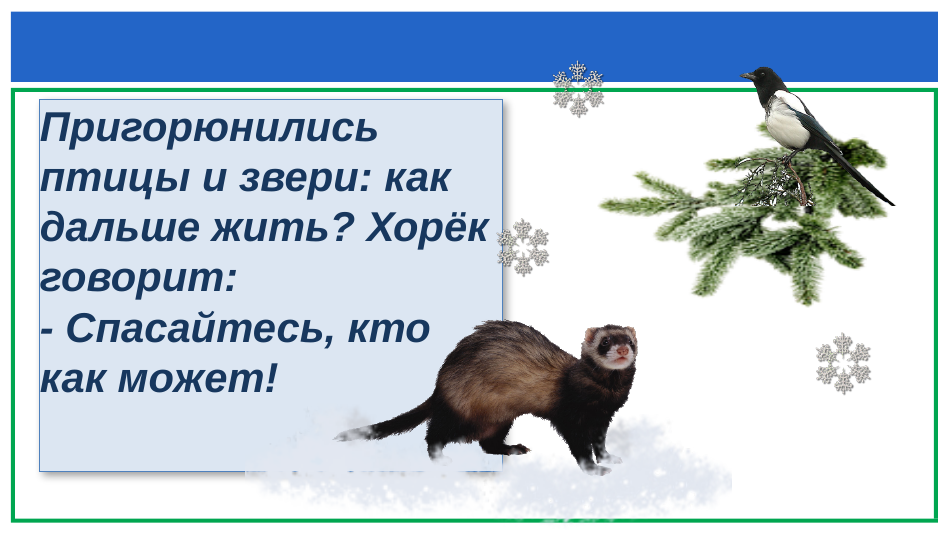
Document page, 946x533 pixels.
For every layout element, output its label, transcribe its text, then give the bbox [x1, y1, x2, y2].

picture [813, 331, 875, 396]
list Пригорюнились птицы и звери: как дальше жить? Хорёк говорит: - Спасайтесь, кто как может! [39, 99, 503, 472]
picture [495, 217, 552, 278]
picture [245, 318, 732, 530]
picture [551, 60, 911, 308]
